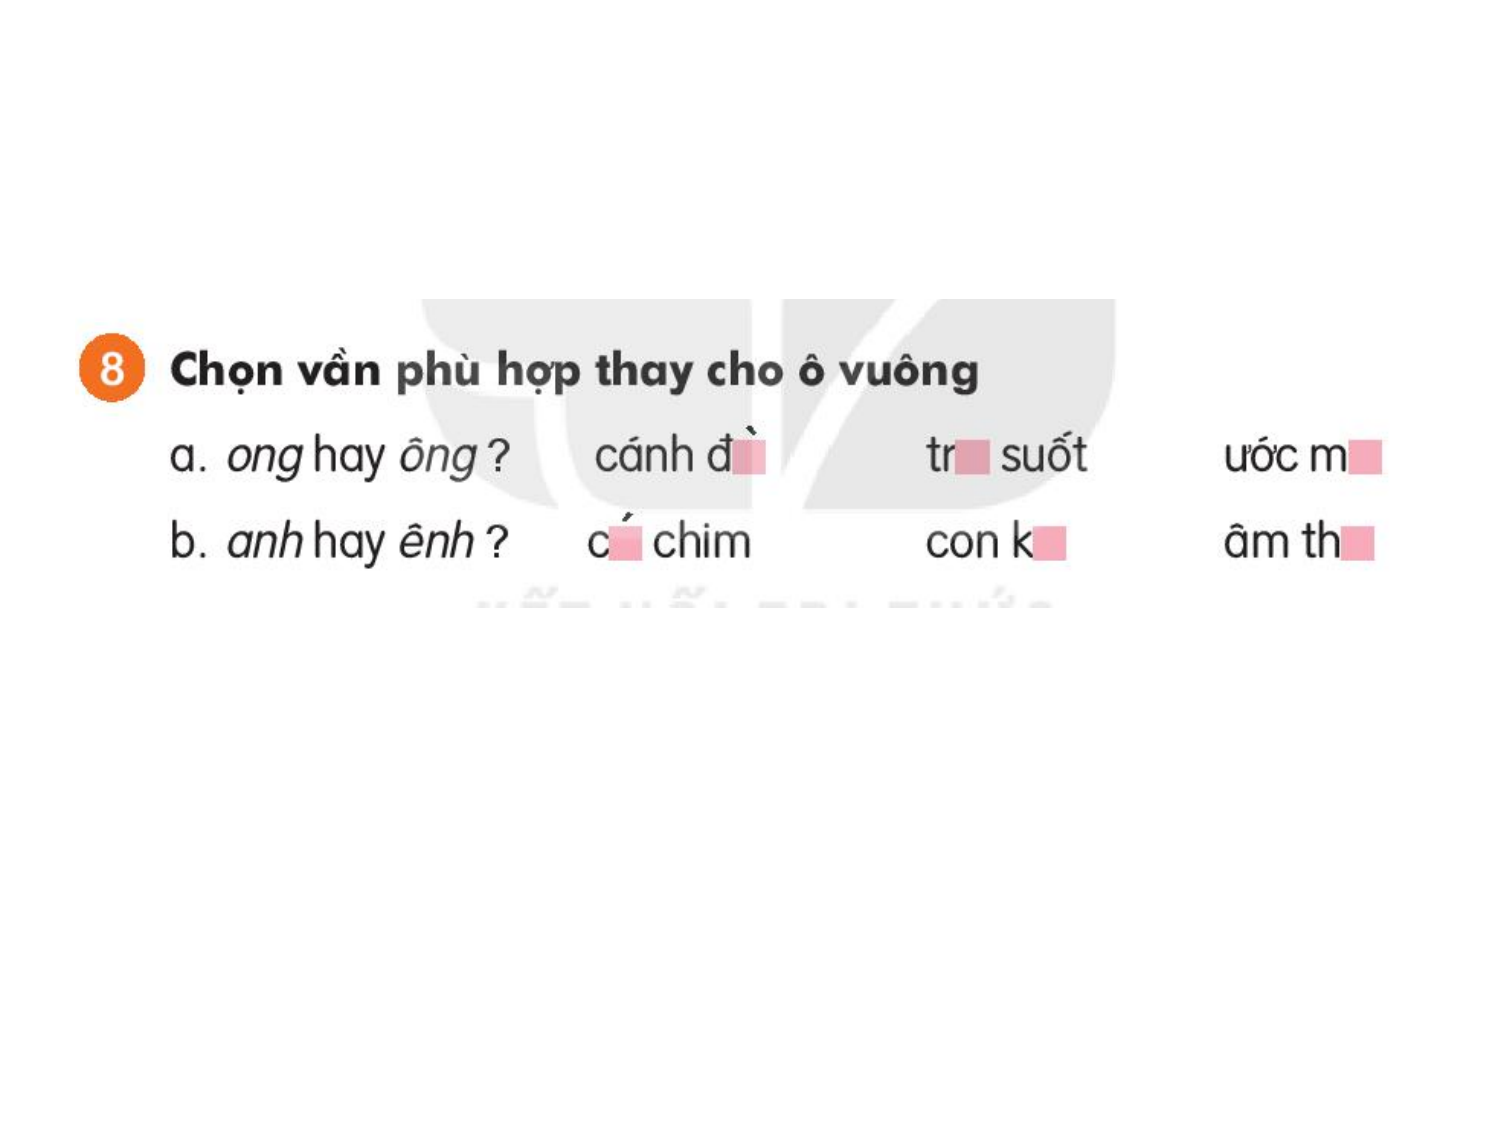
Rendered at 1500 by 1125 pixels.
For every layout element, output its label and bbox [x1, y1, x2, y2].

picture [74, 299, 1426, 608]
